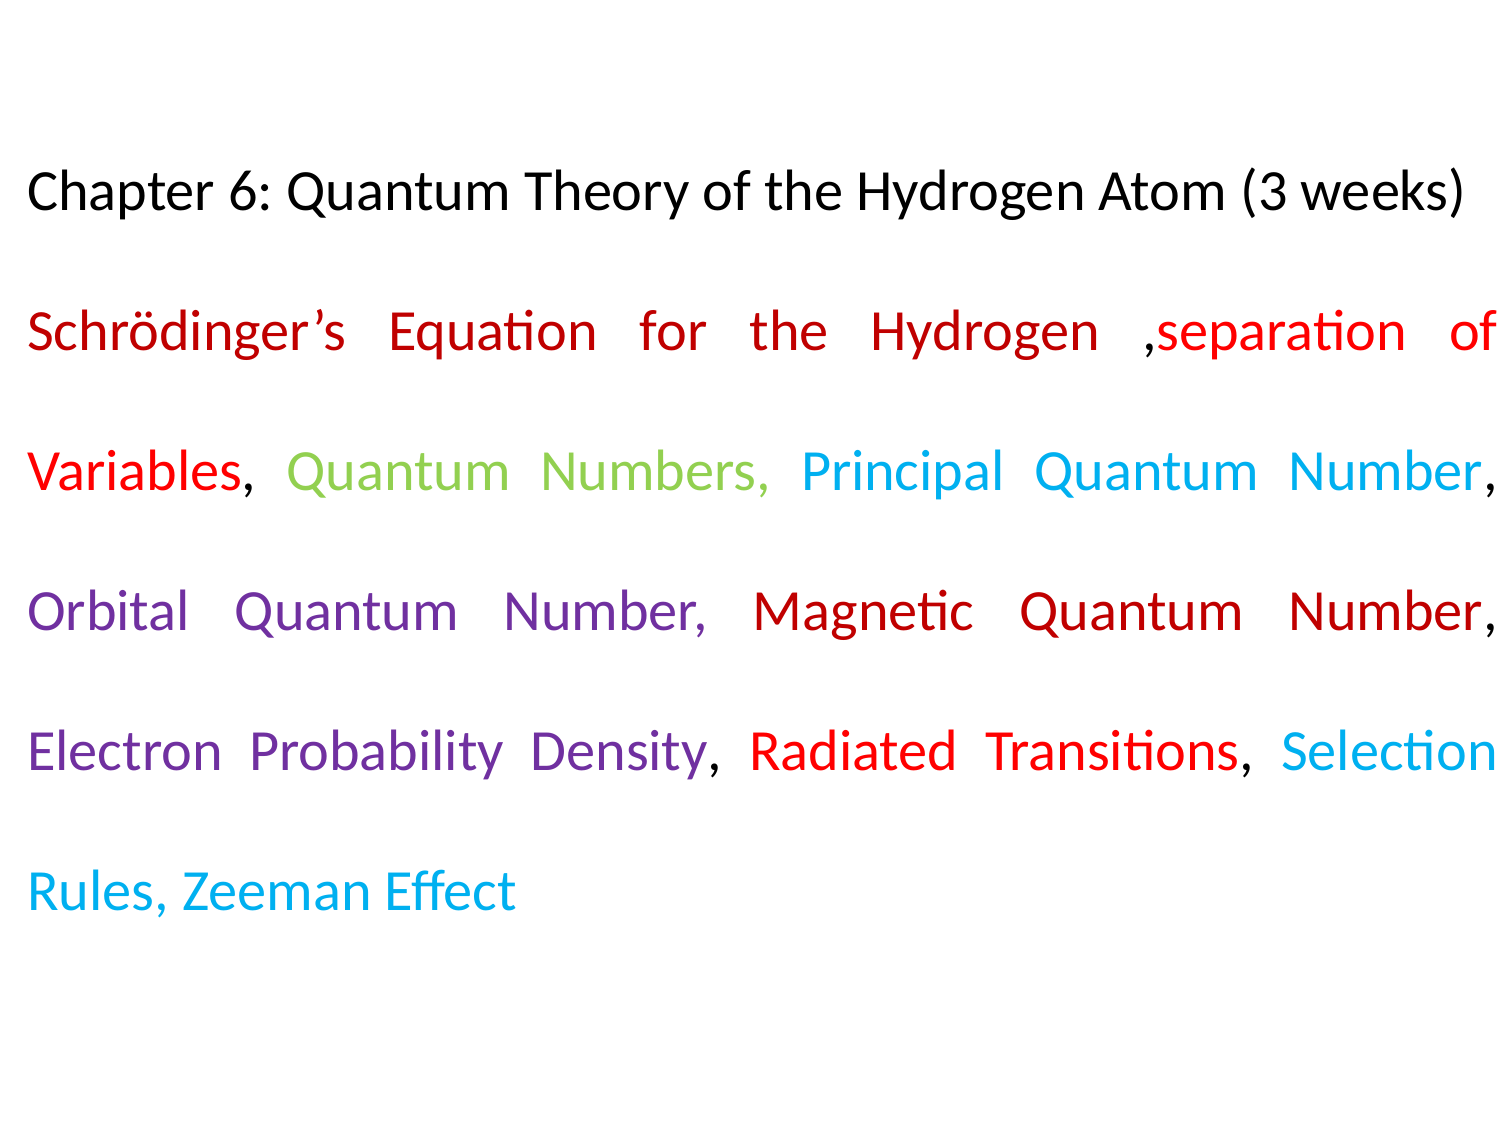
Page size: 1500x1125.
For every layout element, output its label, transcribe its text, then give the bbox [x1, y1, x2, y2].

text_box Chapter 6: Quantum Theory of the Hydrogen Atom (3 weeks) Schrödinger’s Equation for the Hydrogen ,separation of Variables, Quantum Numbers, Principal Quantum Number, Orbital Quantum Number, Magnetic Quantum Number, Electron Probability Density, Radiated Transitions, Selection Rules, Zeeman Effect [12, 74, 1500, 930]
